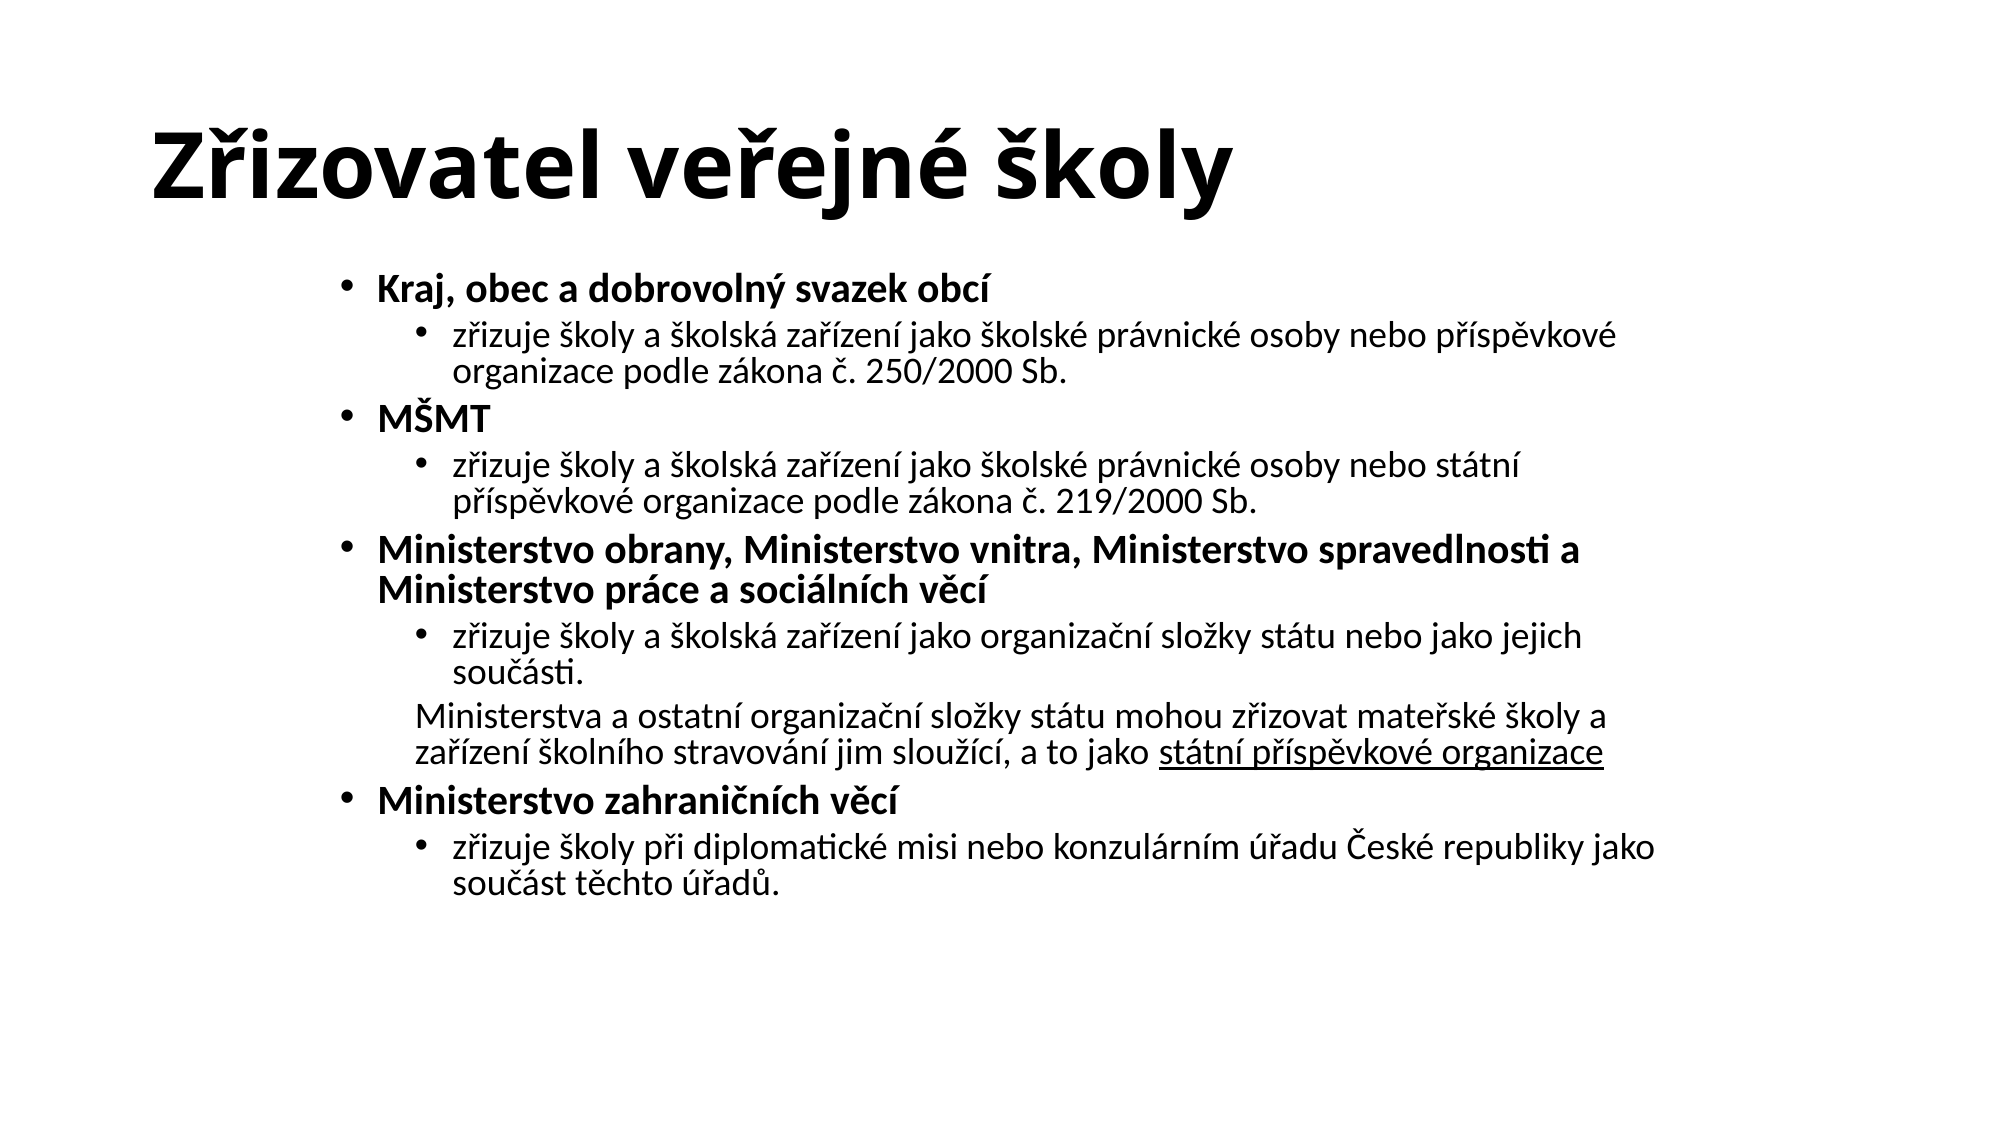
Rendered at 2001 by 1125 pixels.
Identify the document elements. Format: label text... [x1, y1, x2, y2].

list Kraj, obec a dobrovolný svazek obcí zřizuje školy a školská zařízení jako školské právnické osoby nebo příspěvkové organizace podle zákona č. 250/2000 Sb. MŠMT zřizuje školy a školská zařízení jako školské právnické osoby nebo státní příspěvkové organizace podle zákona č. 219/2000 Sb. Ministerstvo obrany, Ministerstvo vnitra, Ministerstvo spravedlnosti a Ministerstvo práce a sociálních věcí zřizuje školy a školská zařízení jako organizační složky státu nebo jako jejich součásti. Ministerstva a ostatní organizační složky státu mohou zřizovat mateřské školy a zařízení školního stravování jim sloužící, a to jako státní příspěvkové organizace Ministerstvo zahraničních věcí zřizuje školy při diplomatické misi nebo konzulárním úřadu České republiky jako součást těchto úřadů. [324, 262, 1675, 1005]
title Zřizovatel veřejné školy [137, 59, 1863, 278]
